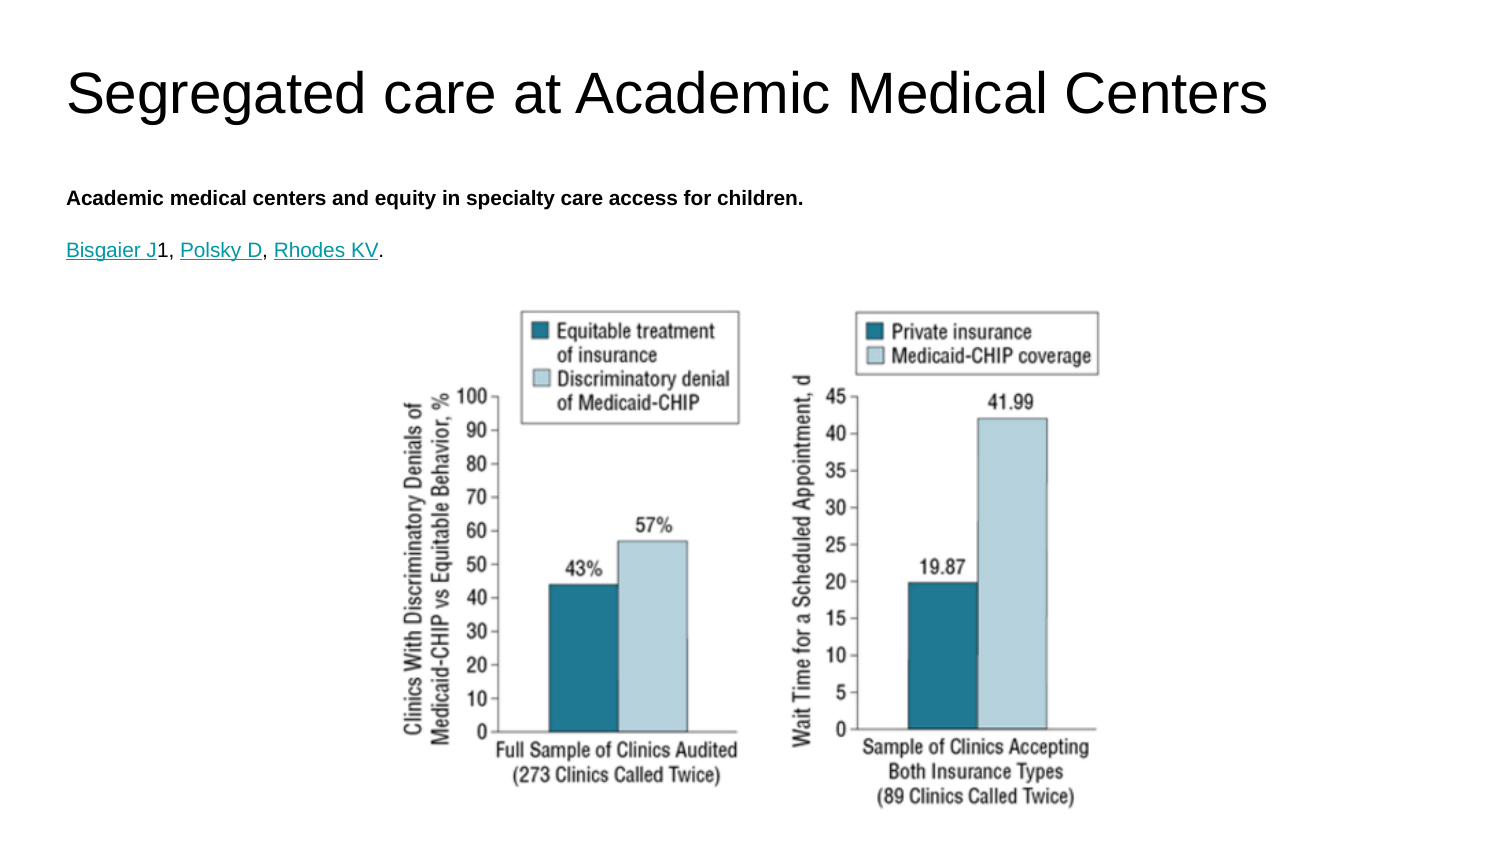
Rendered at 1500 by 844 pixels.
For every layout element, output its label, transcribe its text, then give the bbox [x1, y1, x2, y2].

picture [363, 276, 1137, 844]
list Academic medical centers and equity in specialty care access for children. Bisgaier J1, Polsky D, Rhodes KV. [51, 166, 1449, 728]
title Segregated care at Academic Medical Centers [51, 40, 1449, 135]
